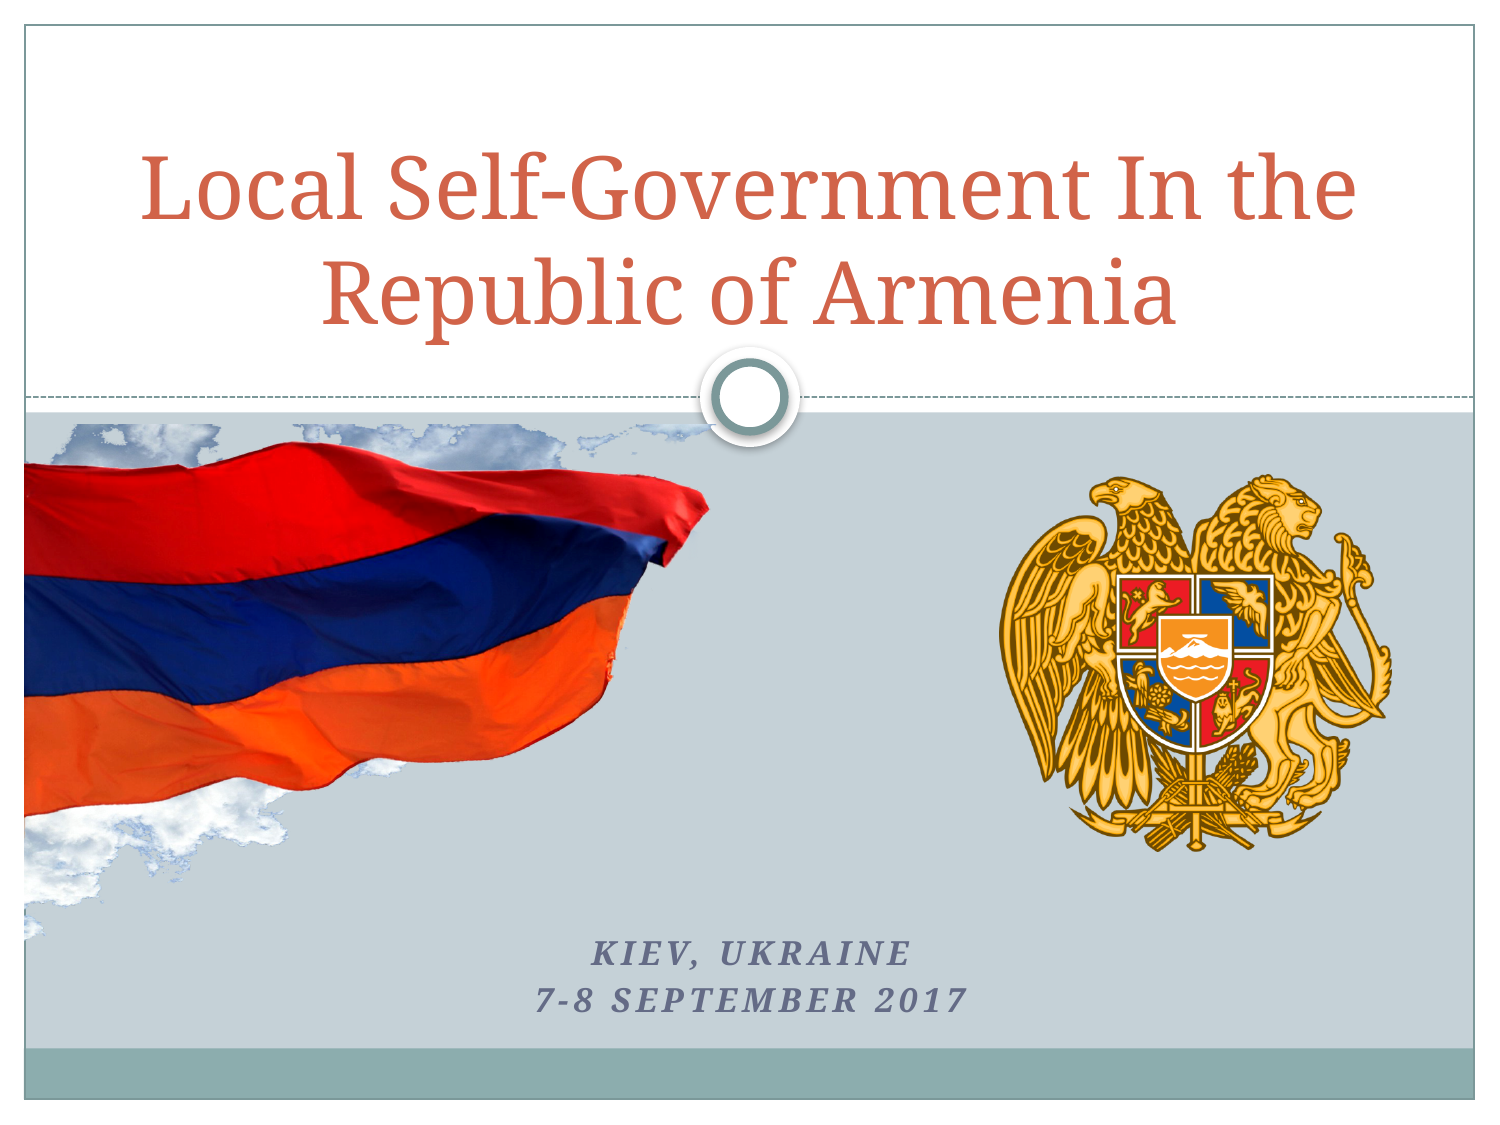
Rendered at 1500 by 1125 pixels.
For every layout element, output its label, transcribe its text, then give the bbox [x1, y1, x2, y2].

picture [24, 424, 788, 953]
subtitle Kiev, Ukraine 7-8 September 2017 [225, 924, 1275, 1038]
title Local Self-Government In the Republic of Armenia [112, 62, 1388, 350]
picture [999, 474, 1393, 852]
